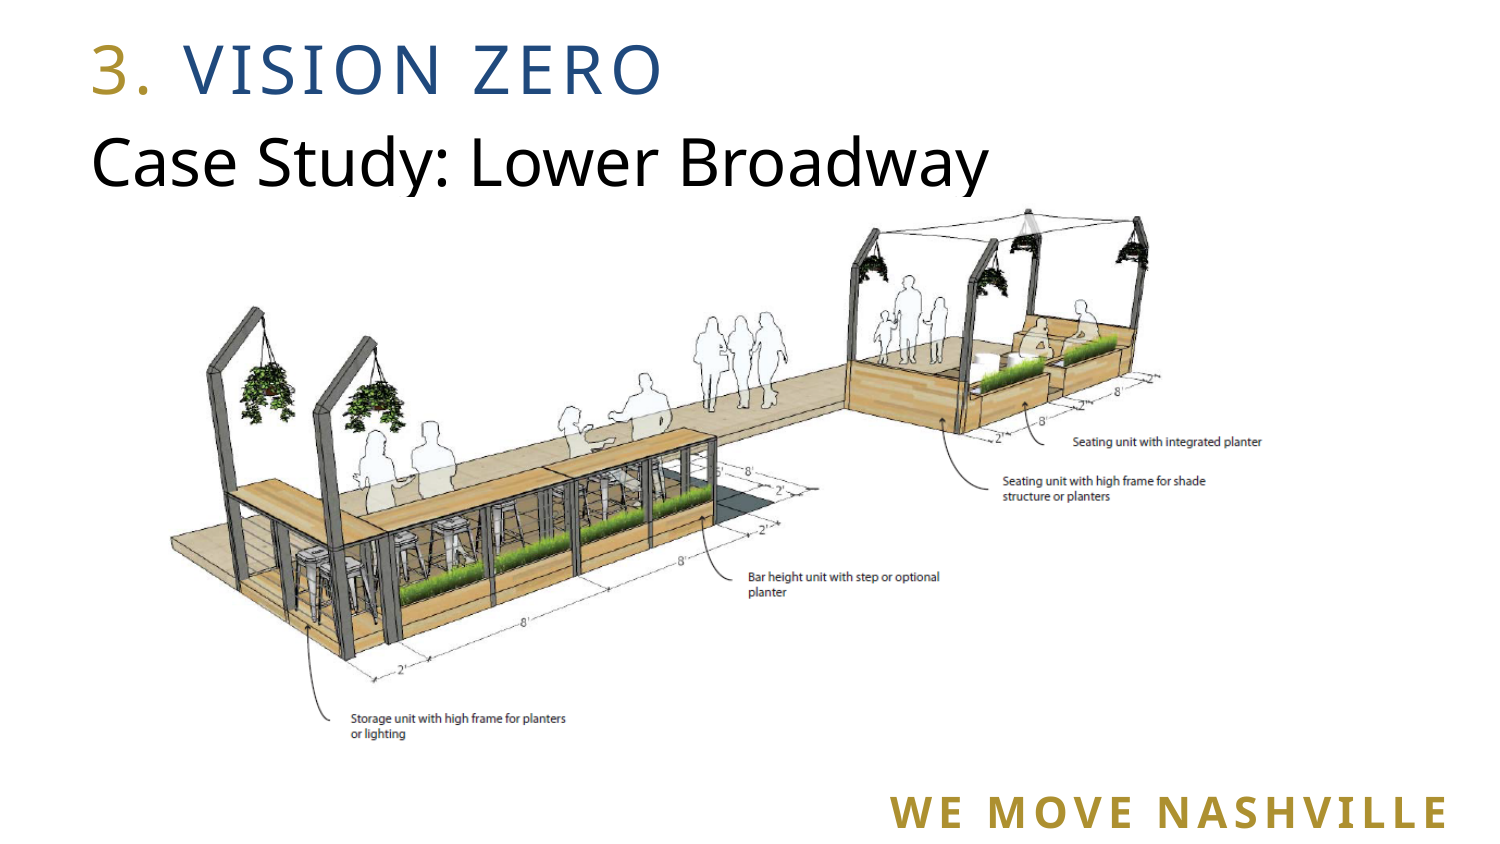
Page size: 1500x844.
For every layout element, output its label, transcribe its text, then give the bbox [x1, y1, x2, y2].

picture [149, 196, 1276, 755]
list Case Study: Lower Broadway [75, 112, 1425, 754]
title 3. VISION ZERO [75, 18, 1425, 112]
